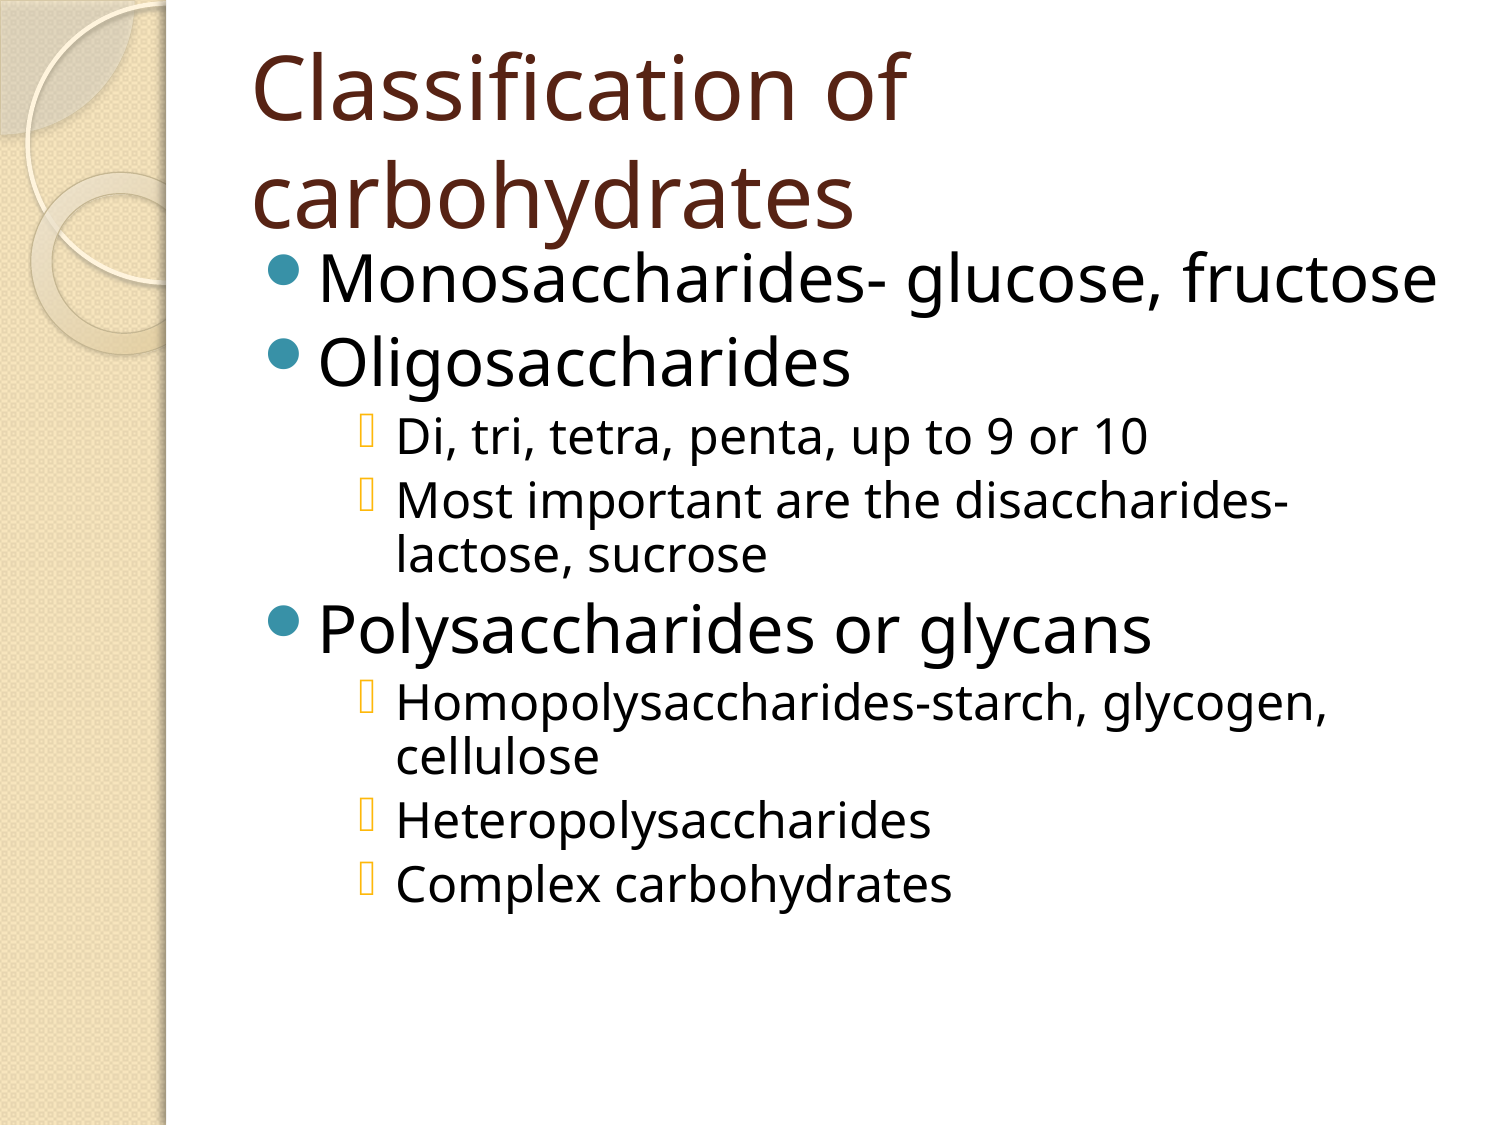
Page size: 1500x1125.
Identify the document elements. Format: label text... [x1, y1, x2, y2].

title Classification of carbohydrates [235, 45, 1466, 233]
list Monosaccharides- glucose, fructose Oligosaccharides Di, tri, tetra, penta, up to 9 or 10 Most important are the disaccharides-lactose, sucrose Polysaccharides or glycans Homopolysaccharides-starch, glycogen, cellulose Heteropolysaccharides Complex carbohydrates [235, 237, 1466, 1025]
